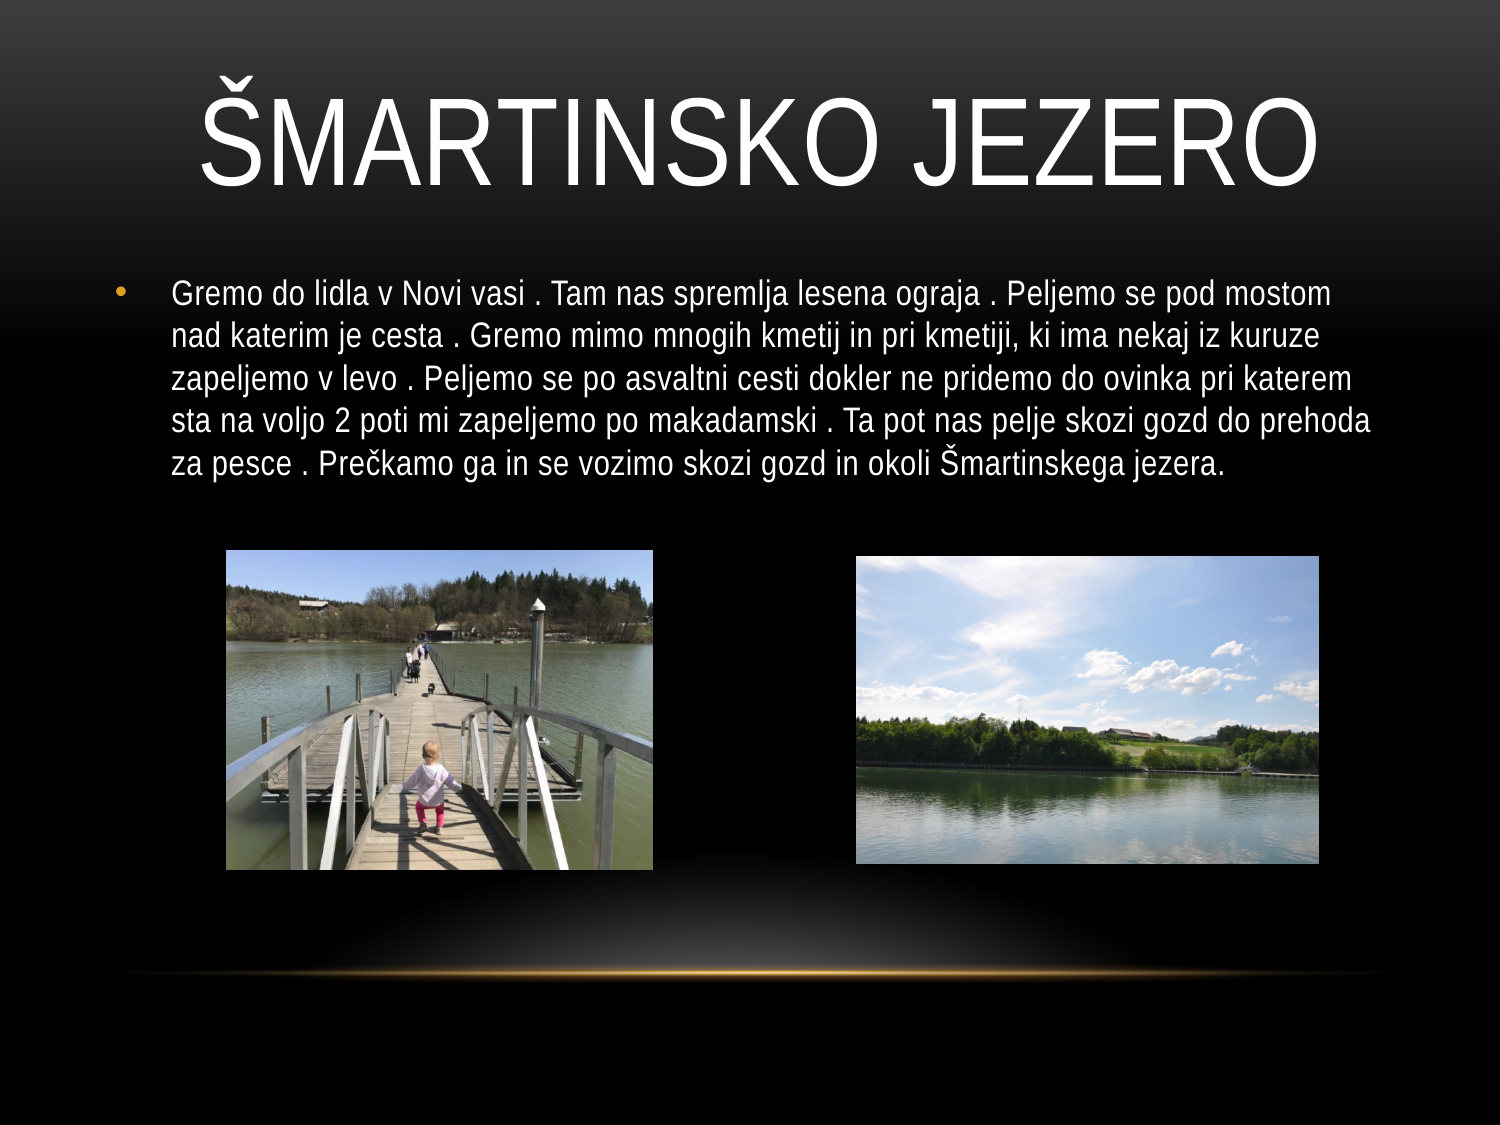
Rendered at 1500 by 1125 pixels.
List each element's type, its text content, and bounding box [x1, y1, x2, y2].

title Šmartinsko jezero [183, 30, 1353, 219]
picture [0, 0, 1500, 1125]
list Gremo do lidla v Novi vasi . Tam nas spremlja lesena ograja . Peljemo se pod mostom nad katerim je cesta . Gremo mimo mnogih kmetij in pri kmetiji, ki ima nekaj iz kuruze zapeljemo v levo . Peljemo se po asvaltni cesti dokler ne pridemo do ovinka pri katerem sta na voljo 2 poti mi zapeljemo po makadamski . Ta pot nas pelje skozi gozd do prehoda za pesce . Prečkamo ga in se vozimo skozi gozd in okoli Šmartinskega jezera. [99, 262, 1400, 938]
